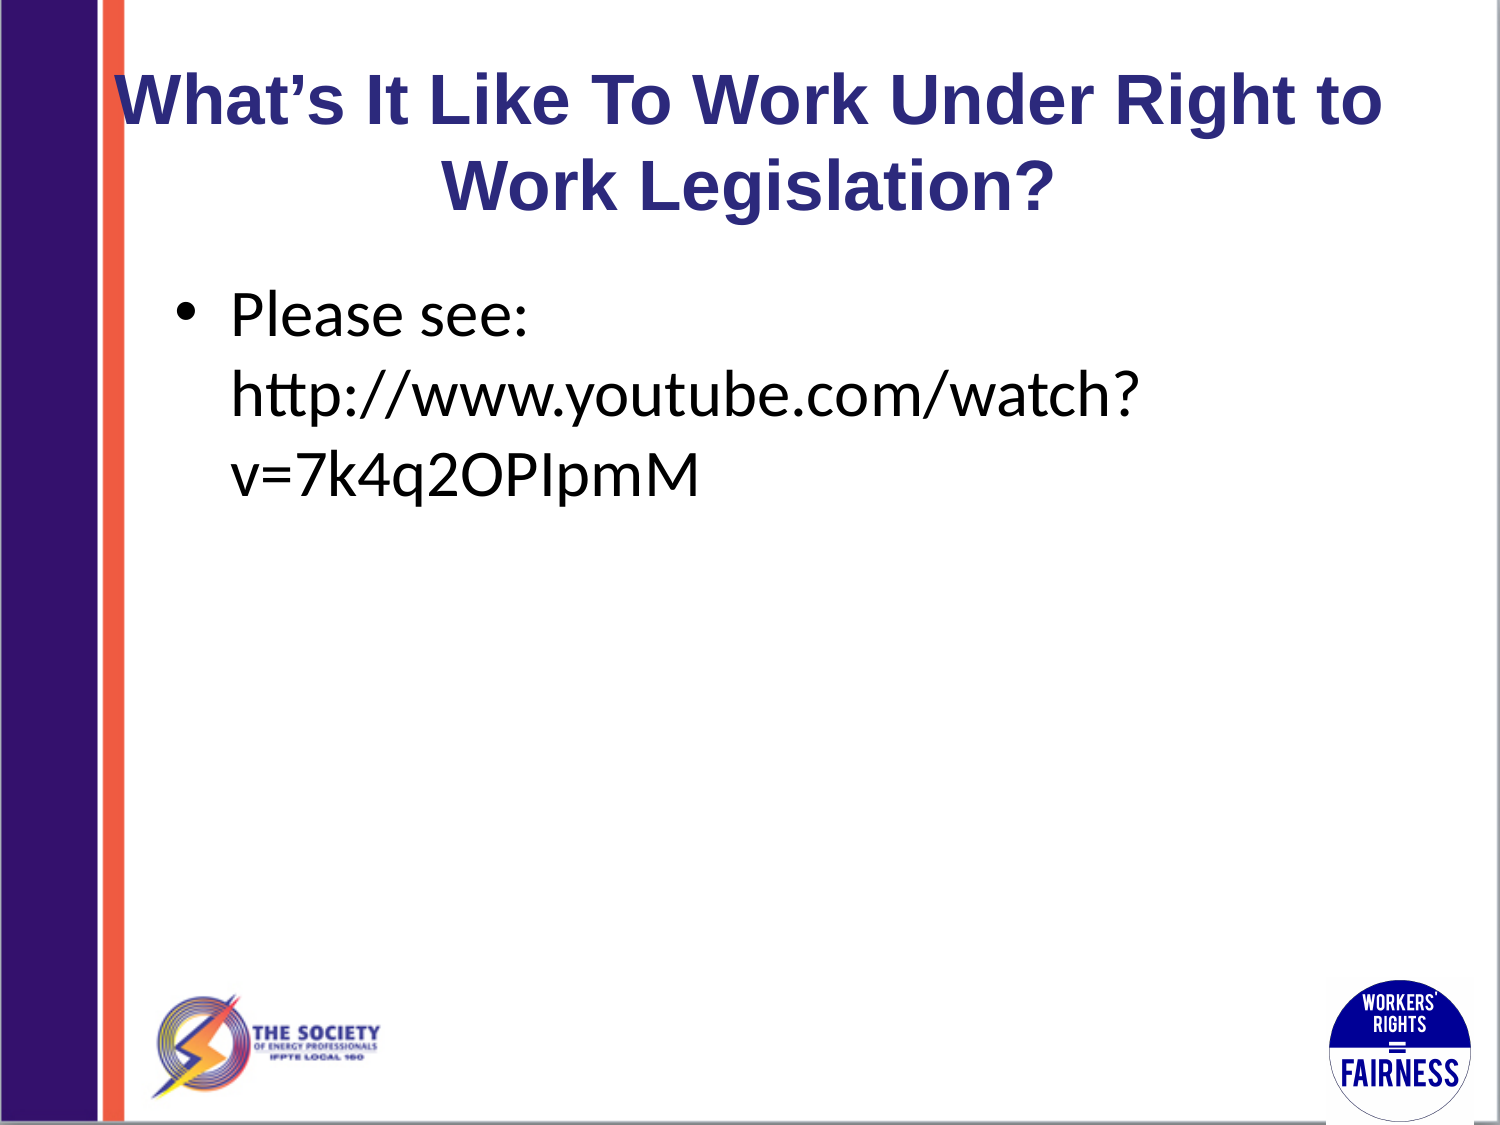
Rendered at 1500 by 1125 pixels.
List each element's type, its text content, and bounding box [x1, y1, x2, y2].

list Please see: http://www.youtube.com/watch?v=7k4q2OPIpmM [159, 262, 1365, 1005]
picture [0, 0, 1500, 1125]
title What’s It Like To Work Under Right to Work Legislation? [75, 45, 1425, 233]
